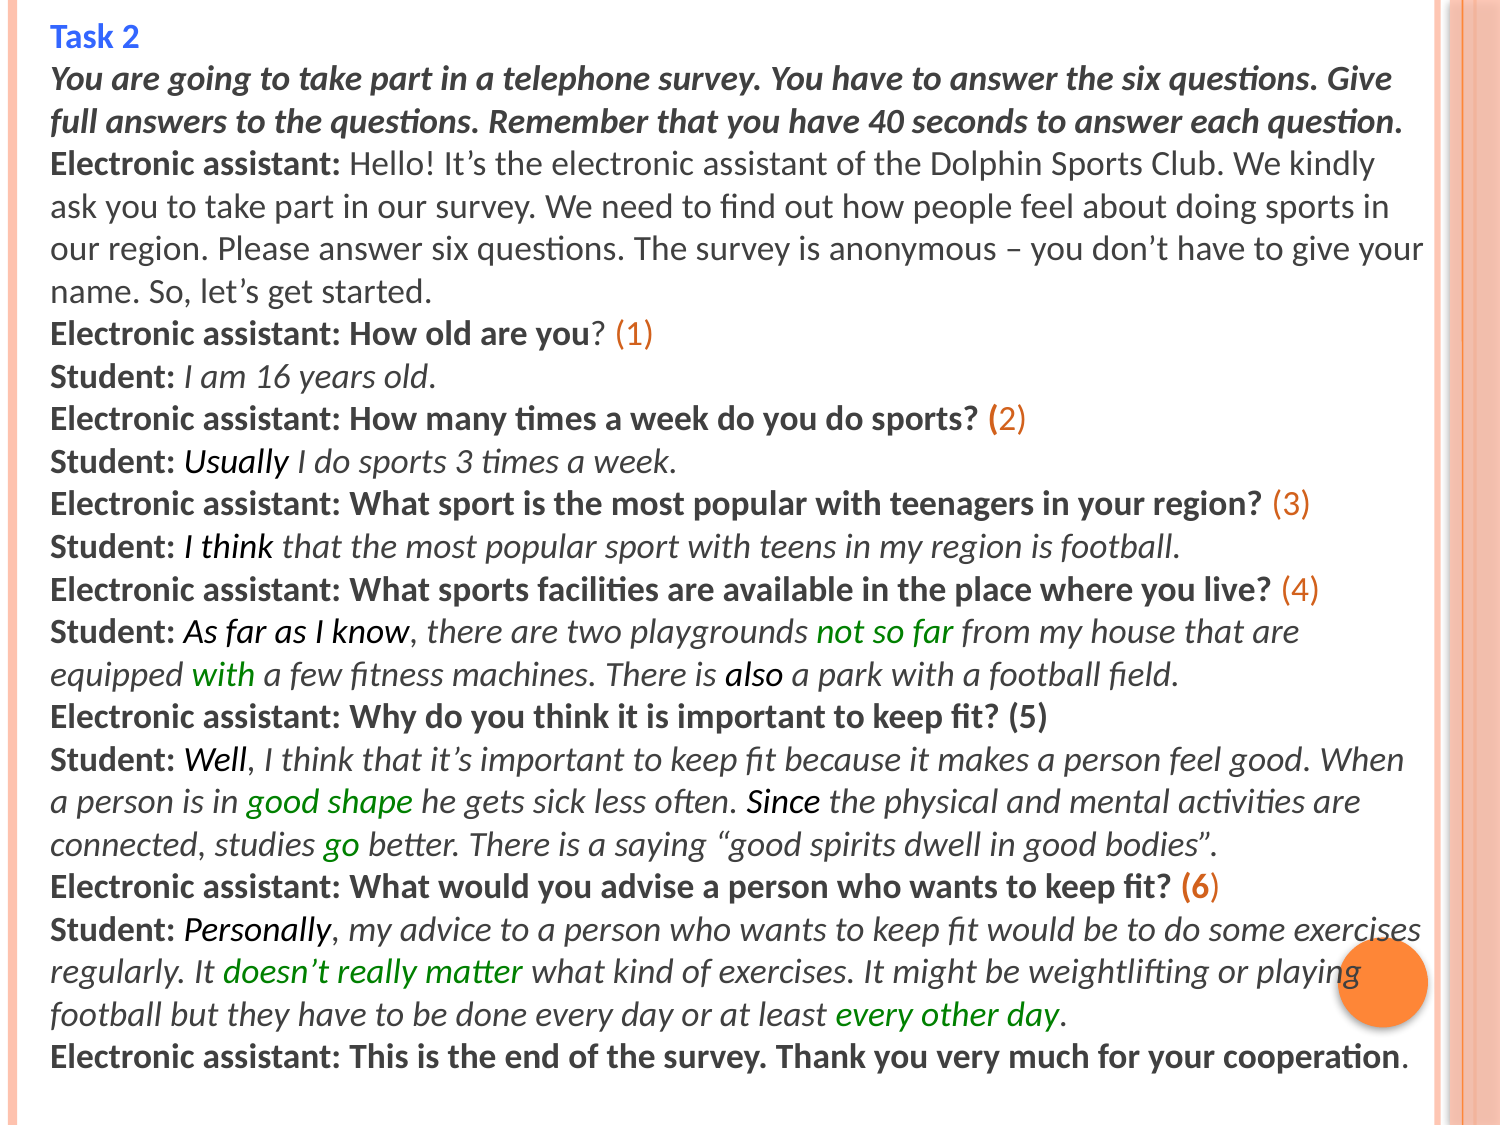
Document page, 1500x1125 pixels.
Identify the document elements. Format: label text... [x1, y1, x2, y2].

text_box Task 2 You are going to take part in a telephone survey. You have to answer the six questions. Give full answers to the questions. Remember that you have 40 seconds to answer each question. Electronic assistant: Hello! It’s the electronic assistant of the Dolphin Sports Club. We kindly ask you to take part in our survey. We need to find out how people feel about doing sports in our region. Please answer six questions. The survey is anonymous – you don’t have to give your name. So, let’s get started. Electronic assistant: How old are you? (1) Student: I am 16 years old. Electronic assistant: How many times a week do you do sports? (2) Student: Usually I do sports 3 times a week. Electronic assistant: What sport is the most popular with teenagers in your region? (3) Student: I think that the most popular sport with teens in my region is football. Electronic assistant: What sports facilities are available in the place where you live? (4) Student: As far as I know, there are two playgrounds not so far from my house that are equipped with a few fitness machines. There is also a park with a football field. Electronic assistant: Why do you think it is important to keep fit? (5) Student: Well, I think that it’s important to keep fit because it makes a person feel good. When a person is in good shape he gets sick less often. Since the physical and mental activities are connected, studies go better. There is a saying “good spirits dwell in good bodies”. Electronic assistant: What would you advise a person who wants to keep fit? (6) Student: Personally, my advice to a person who wants to keep fit would be to do some exercises regularly. It doesn’t really matter what kind of exercises. It might be weightlifting or playing football but they have to be done every day or at least every other day. Electronic assistant: This is the end of the survey. Thank you very much for your cooperation. [35, 5, 1442, 1125]
